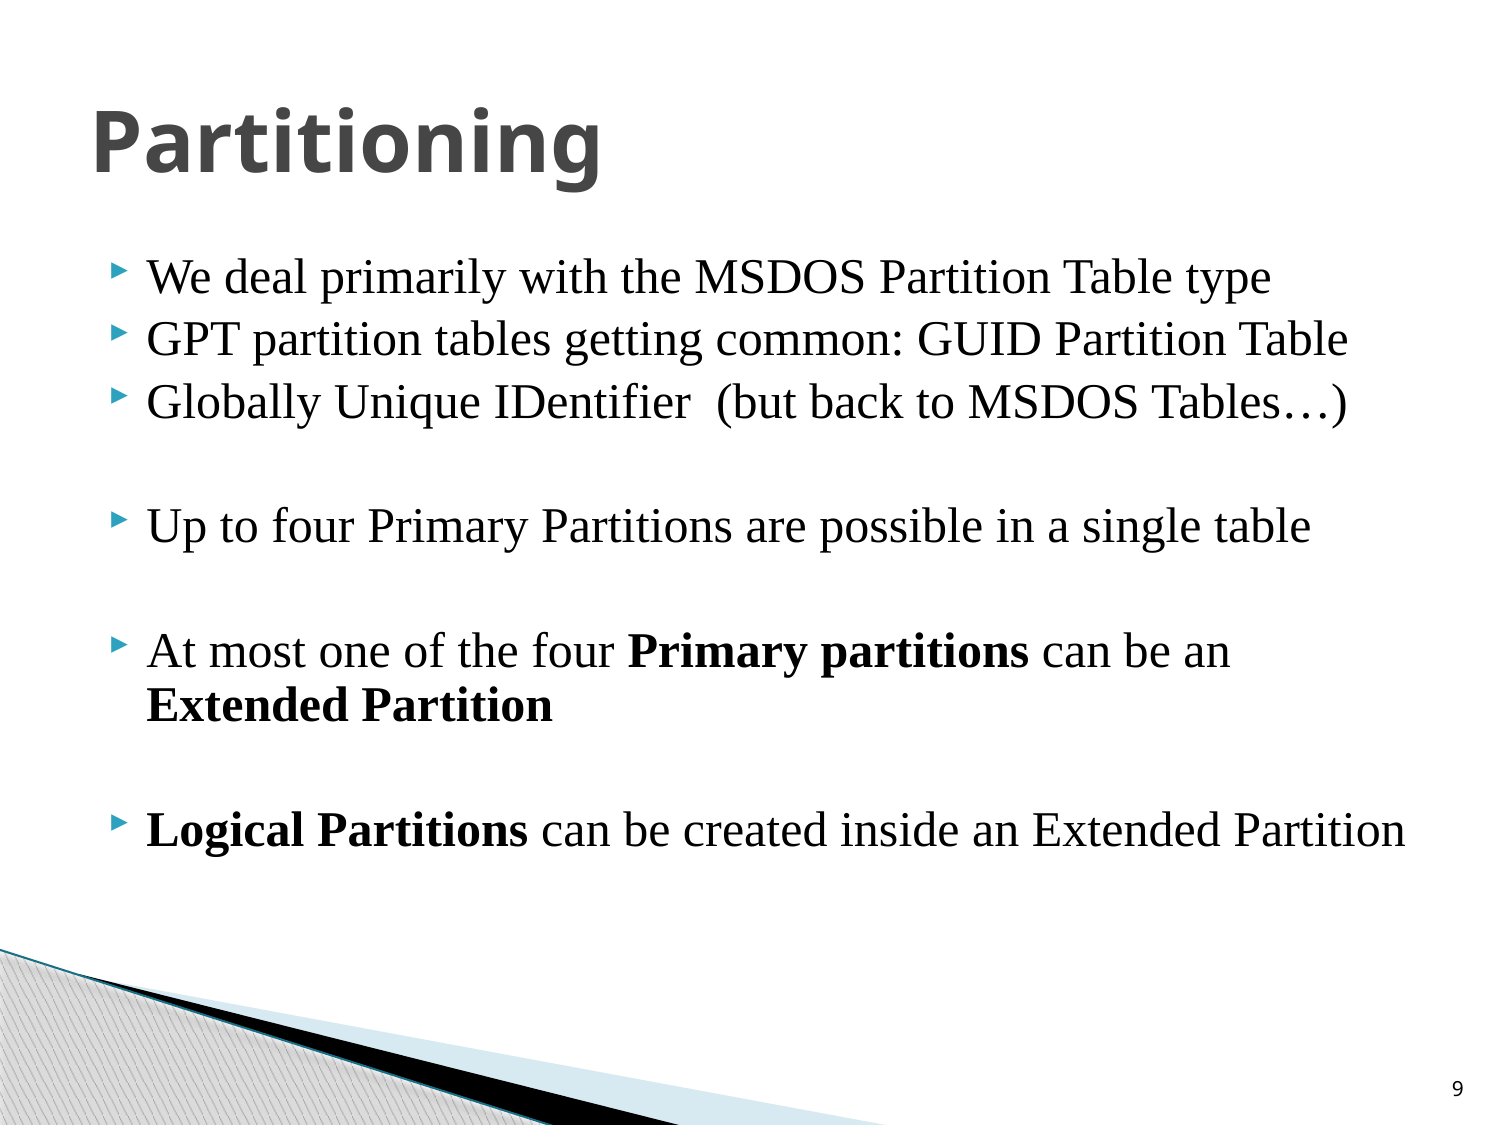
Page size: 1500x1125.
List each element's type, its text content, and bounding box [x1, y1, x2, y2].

list We deal primarily with the MSDOS Partition Table type GPT partition tables getting common: GUID Partition Table Globally Unique IDentifier (but back to MSDOS Tables…) Up to four Primary Partitions are possible in a single table At most one of the four Primary partitions can be an Extended Partition Logical Partitions can be created inside an Extended Partition [74, 242, 1426, 986]
title Partitioning [75, 45, 1425, 233]
slide_number 9 [1418, 1051, 1479, 1112]
